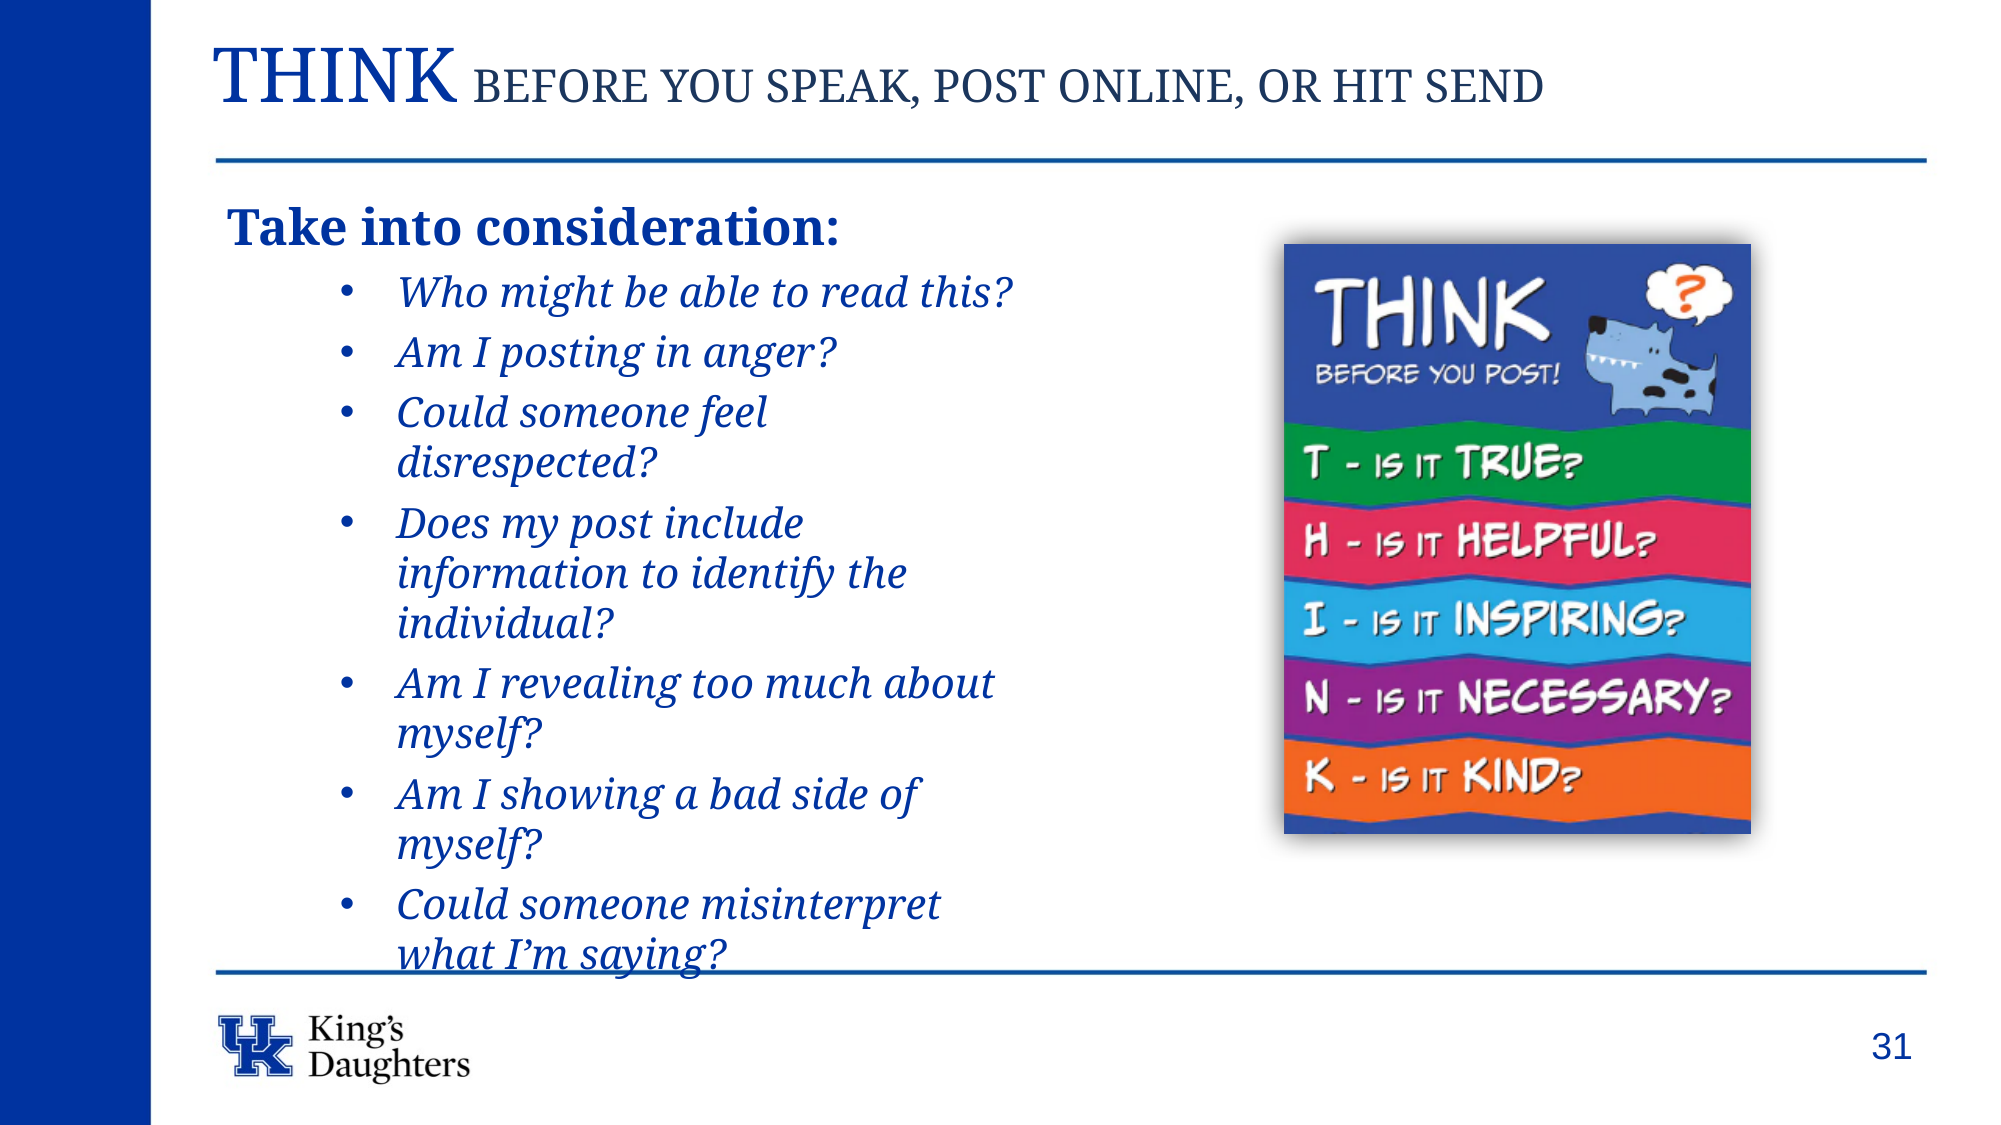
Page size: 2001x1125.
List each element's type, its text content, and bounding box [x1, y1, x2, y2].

list Take into consideration: Who might be able to read this? Am I posting in anger? Could someone feel disrespected? Does my post include information to identify the individual? Am I revealing too much about myself? Am I showing a bad side of myself? Could someone misinterpret what I’m saying? [212, 187, 1050, 891]
title THINK BEFORE YOU SPEAK, POST ONLINE, OR HIT SEND [197, 29, 2000, 127]
picture [0, 0, 2001, 1125]
slide_number 31 [1812, 1014, 1928, 1075]
